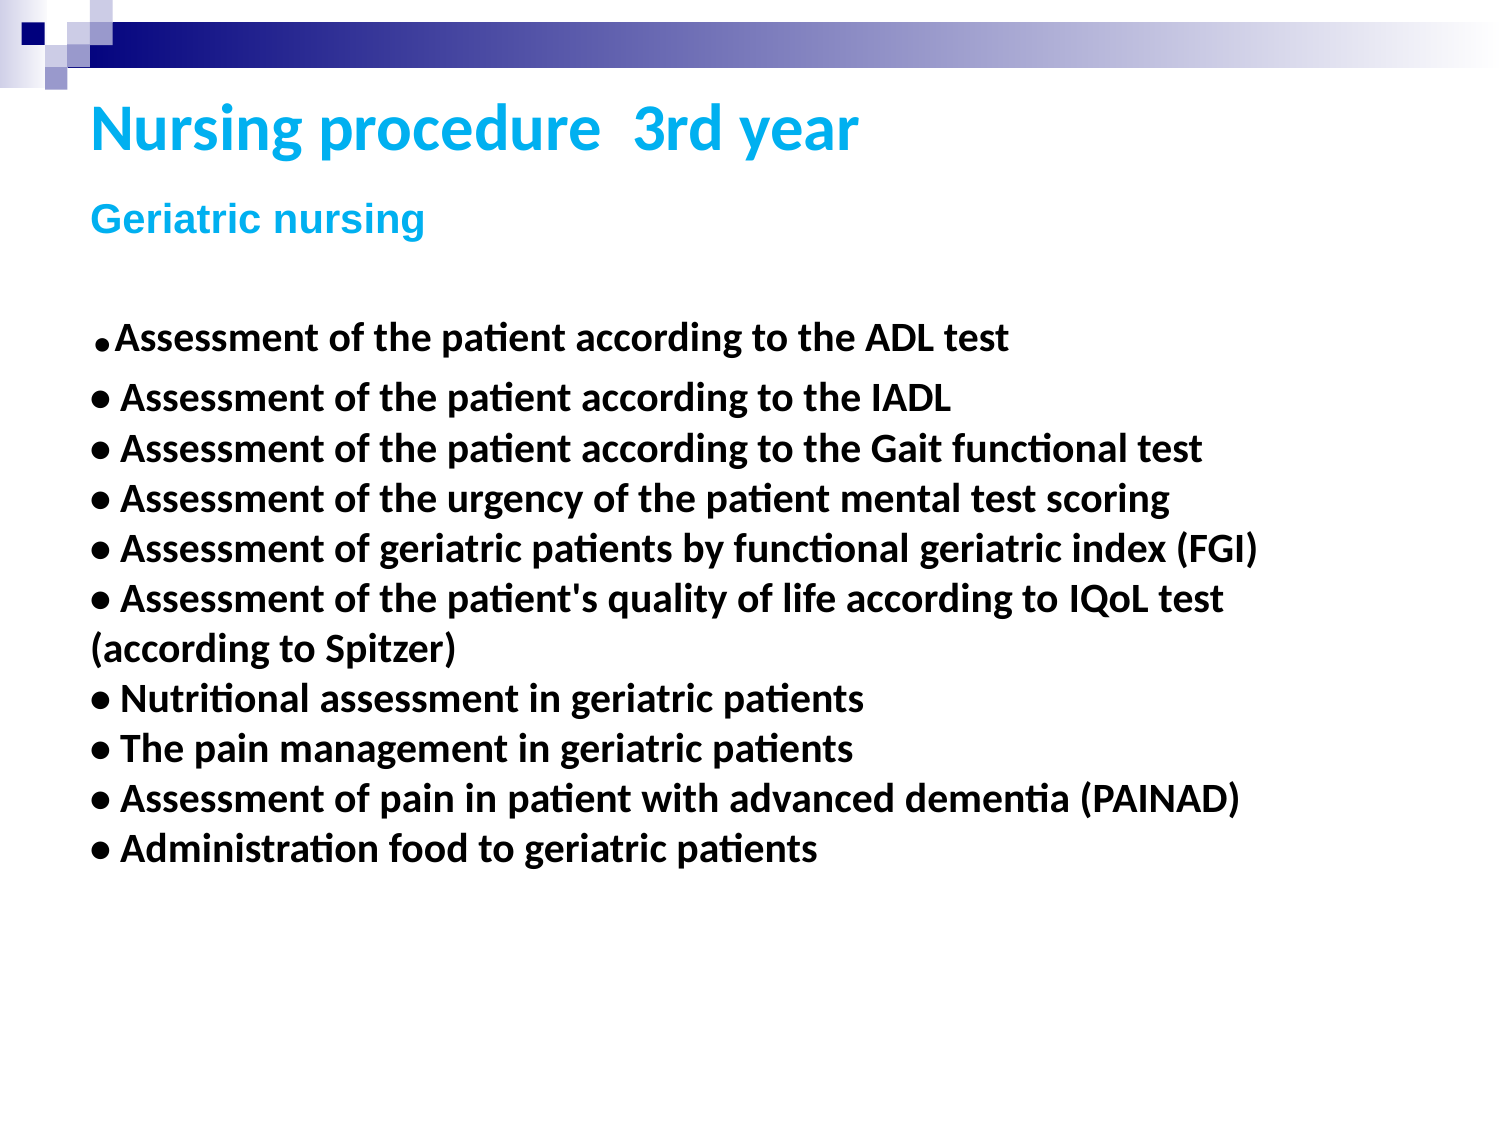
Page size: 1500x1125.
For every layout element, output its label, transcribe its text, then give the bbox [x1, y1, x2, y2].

list Geriatric nursing .Assessment of the patient according to the ADL test • Assessment of the patient according to the IADL • Assessment of the patient according to the Gait functional test • Assessment of the urgency of the patient mental test scoring • Assessment of geriatric patients by functional geriatric index (FGI) • Assessment of the patient's quality of life according to IQoL test (according to Spitzer) • Nutritional assessment in geriatric patients • The pain management in geriatric patients • Assessment of pain in patient with advanced dementia (PAINAD) • Administration food to geriatric patients [75, 184, 1425, 1047]
title Nursing procedure 3rd year [75, 75, 1425, 173]
